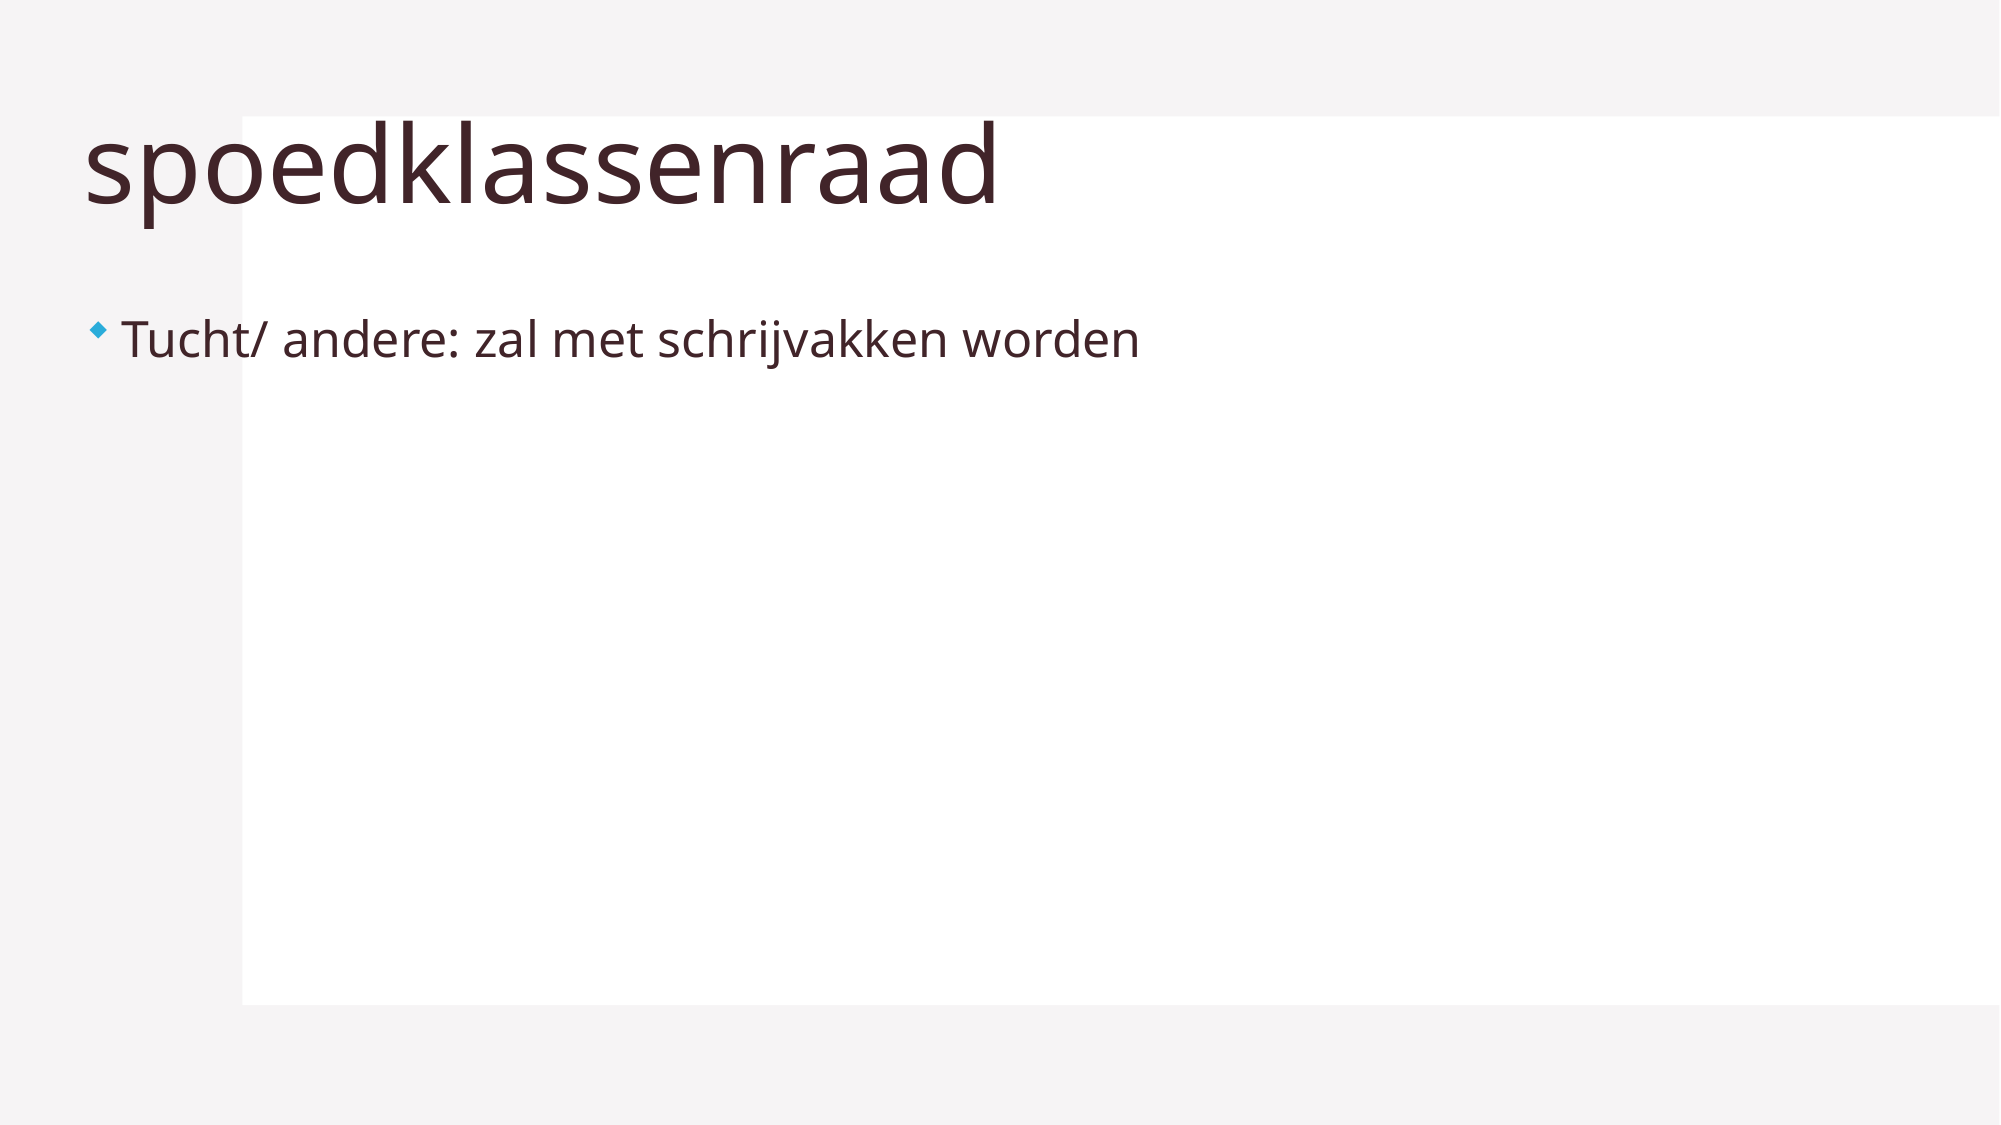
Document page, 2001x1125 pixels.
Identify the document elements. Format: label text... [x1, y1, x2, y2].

list Tucht/ andere: zal met schrijvakken worden [68, 299, 1799, 990]
title spoedklassenraad [68, 59, 1799, 278]
